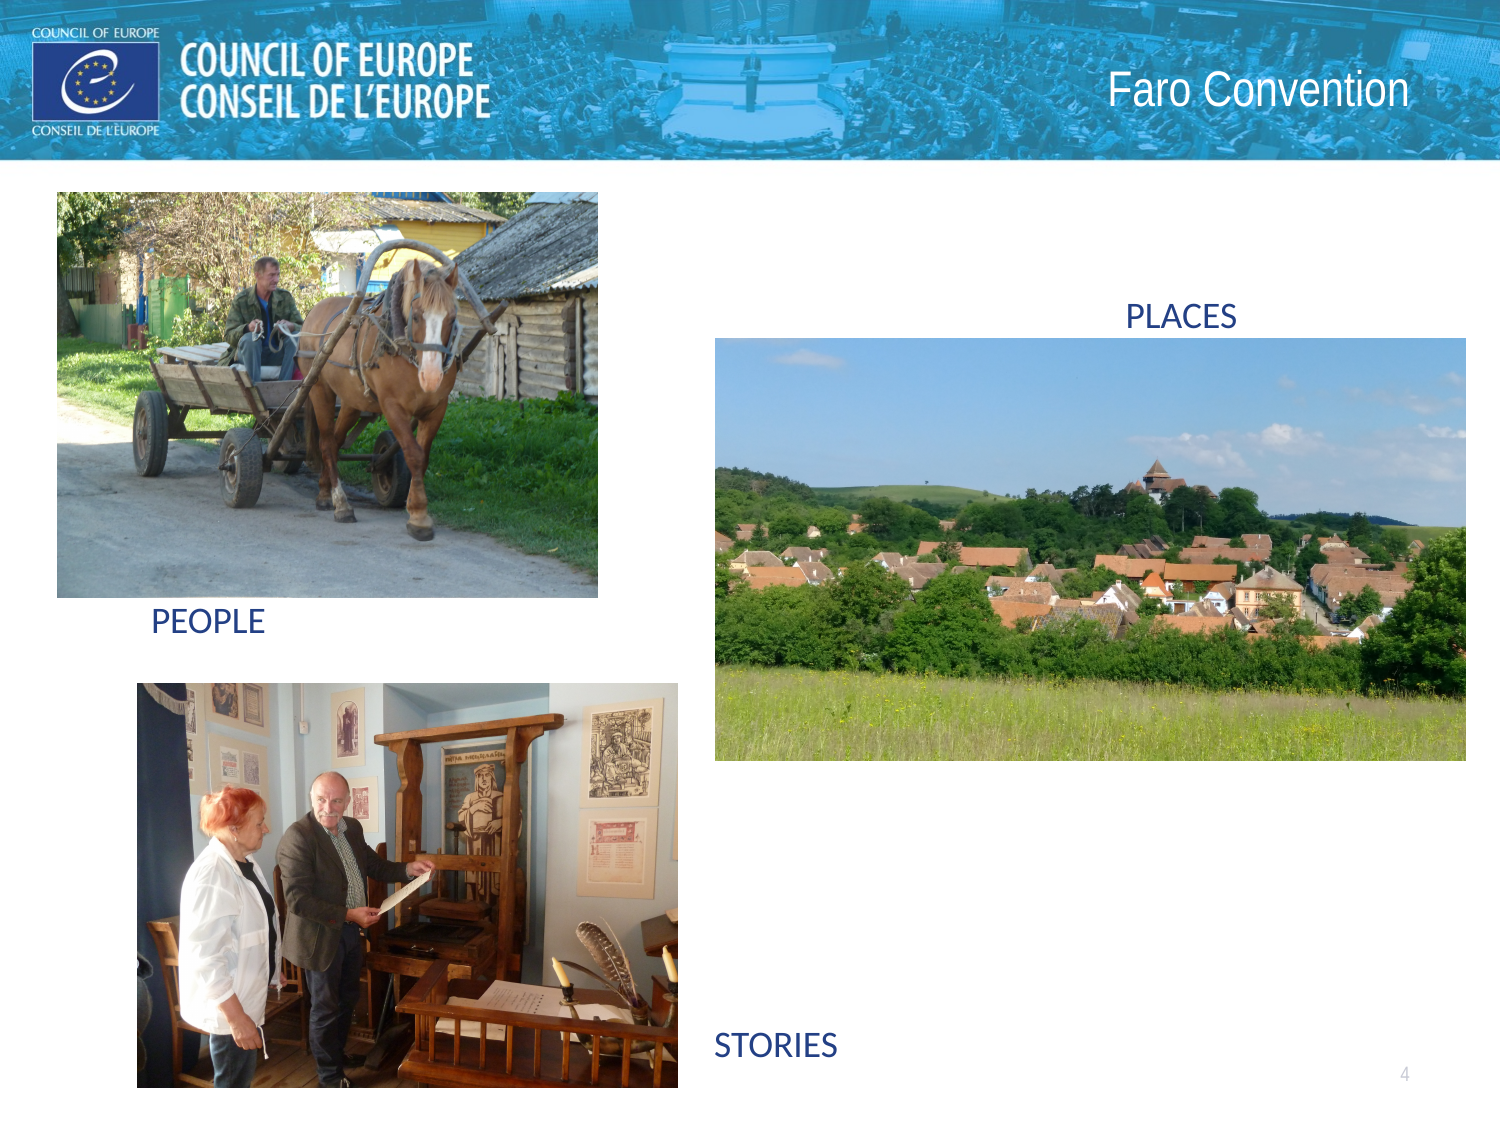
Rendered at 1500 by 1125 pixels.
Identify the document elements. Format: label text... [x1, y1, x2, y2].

text_box STORIES [699, 1012, 1055, 1073]
text_box Faro Convention [733, 45, 1425, 128]
text_box PLACES [1110, 283, 1466, 338]
text_box PEOPLE [136, 598, 408, 863]
text_box [898, 192, 1356, 338]
picture [0, 0, 1500, 1125]
slide_number 4 [1074, 1042, 1425, 1103]
